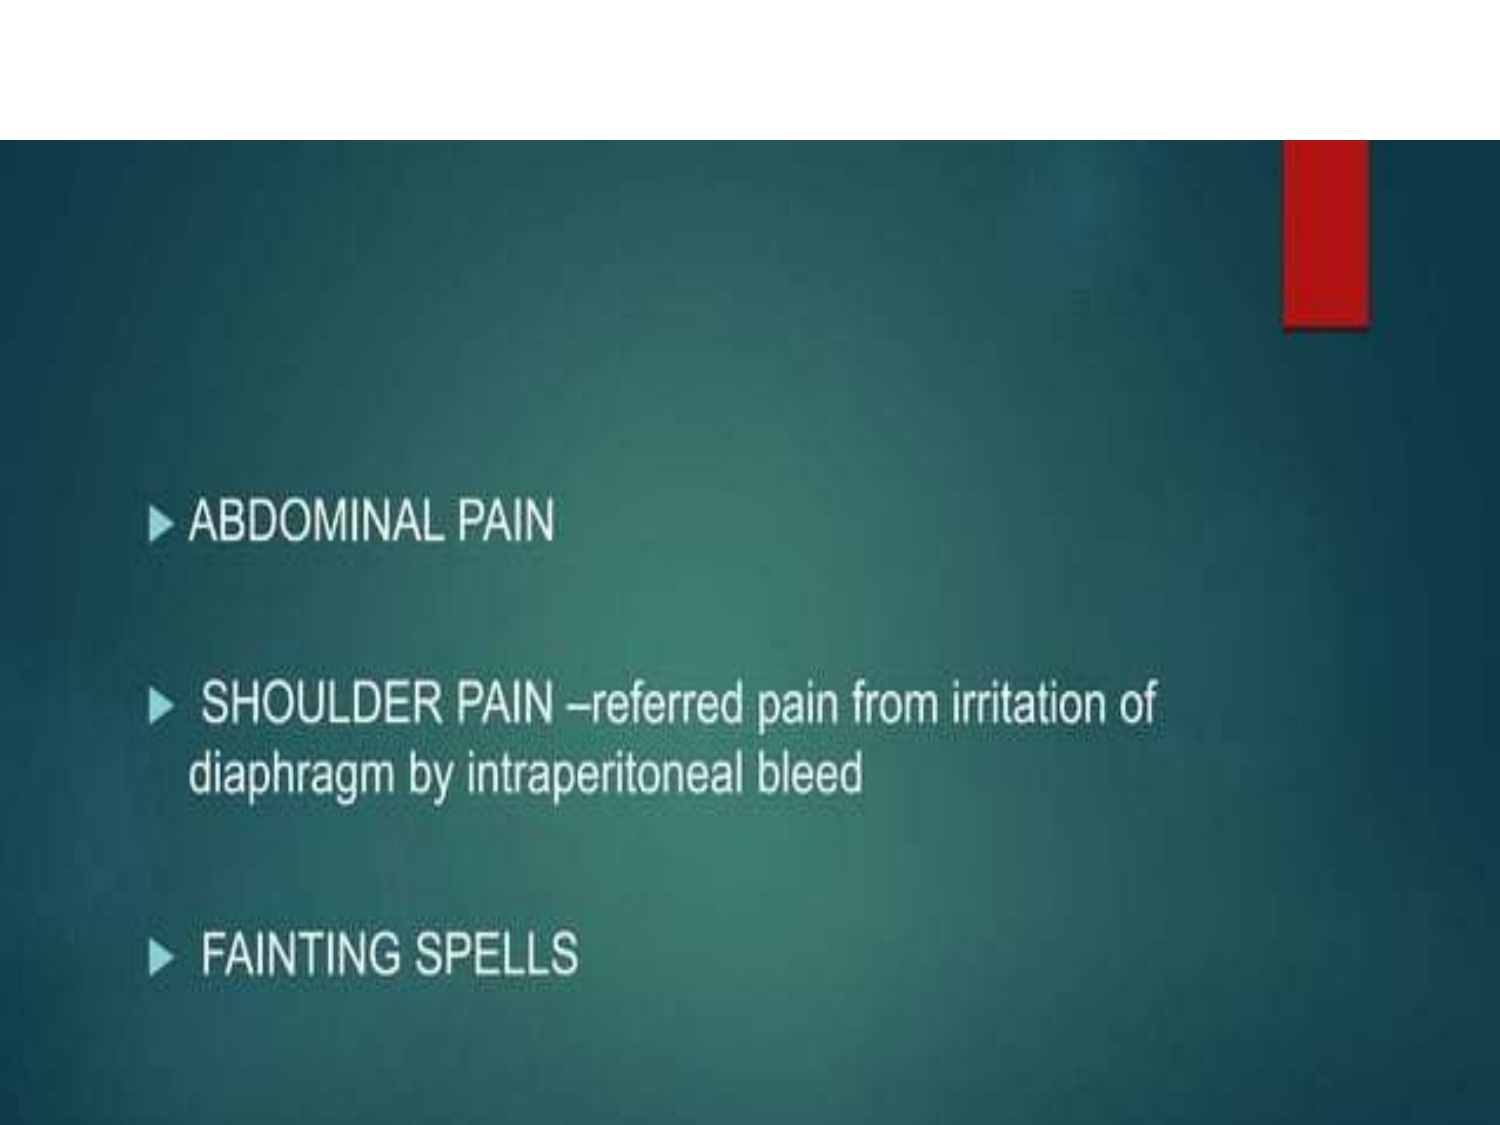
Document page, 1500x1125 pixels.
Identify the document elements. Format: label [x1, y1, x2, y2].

picture [0, 139, 1500, 1125]
